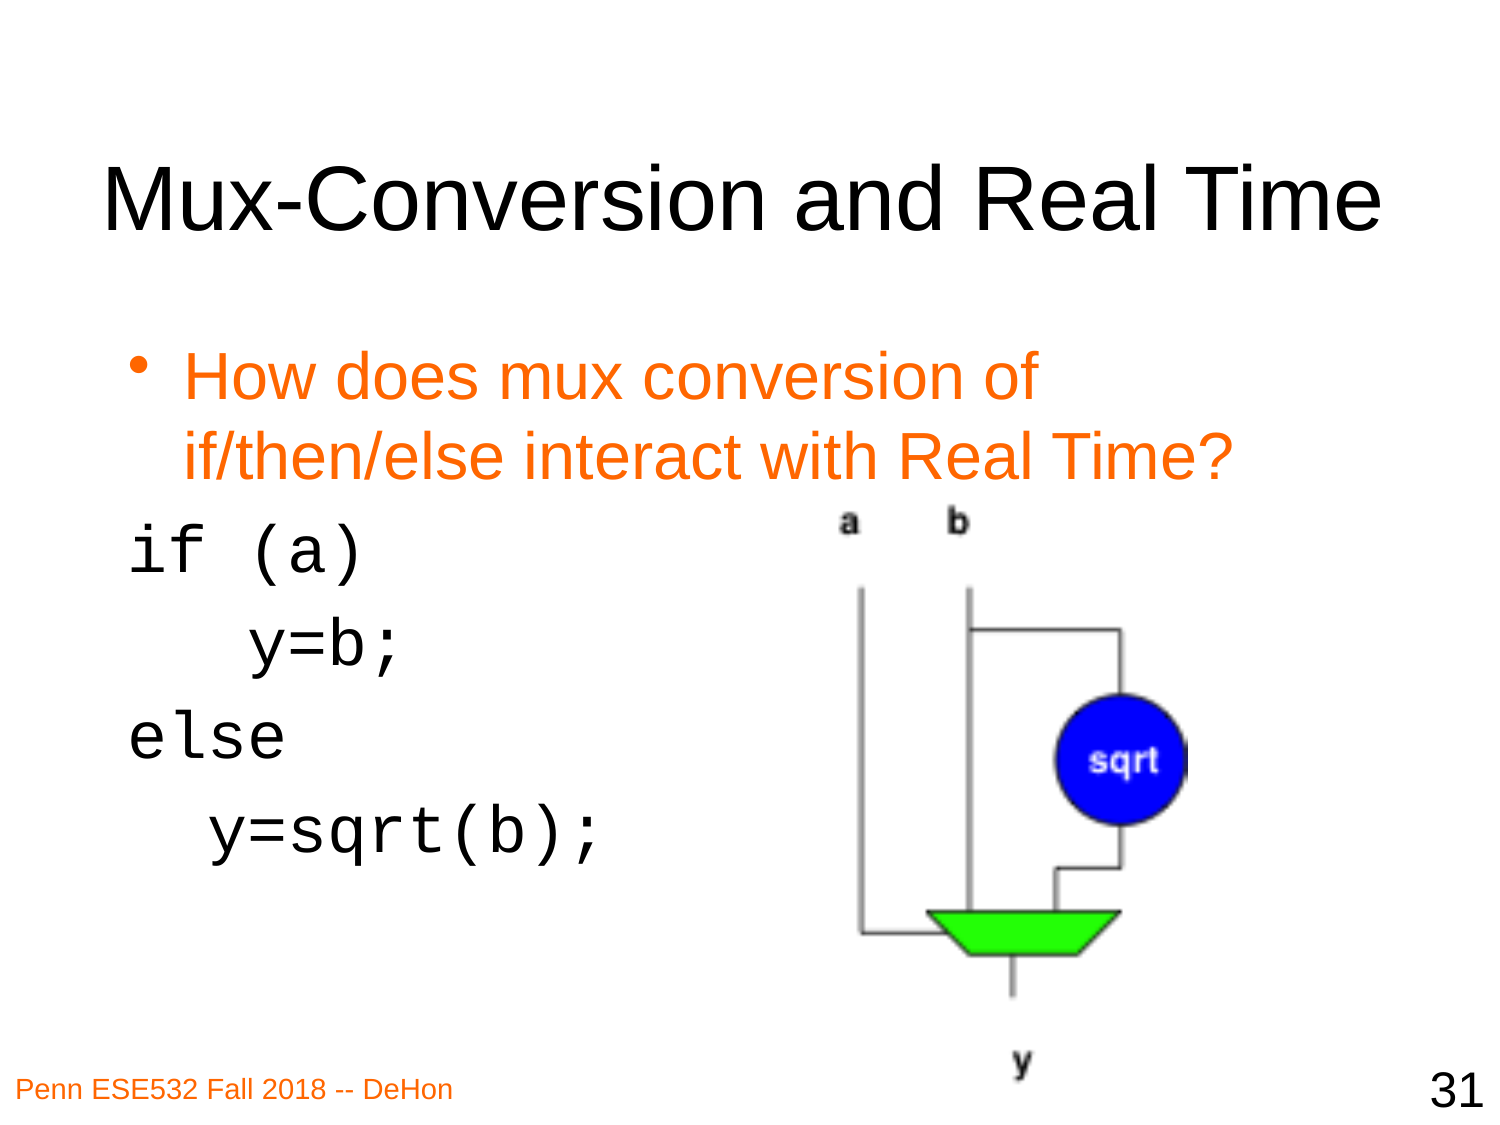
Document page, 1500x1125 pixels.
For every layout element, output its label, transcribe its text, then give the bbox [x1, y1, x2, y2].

list How does mux conversion of if/then/else interact with Real Time? if (a) y=b; else y=sqrt(b); [112, 324, 1388, 1001]
slide_number Penn ESE532 Fall 2018 -- DeHon [0, 1062, 576, 1125]
title Mux-Conversion and Real Time [62, 99, 1426, 288]
slide_number 31 [1187, 1049, 1500, 1125]
picture [837, 499, 1188, 1092]
